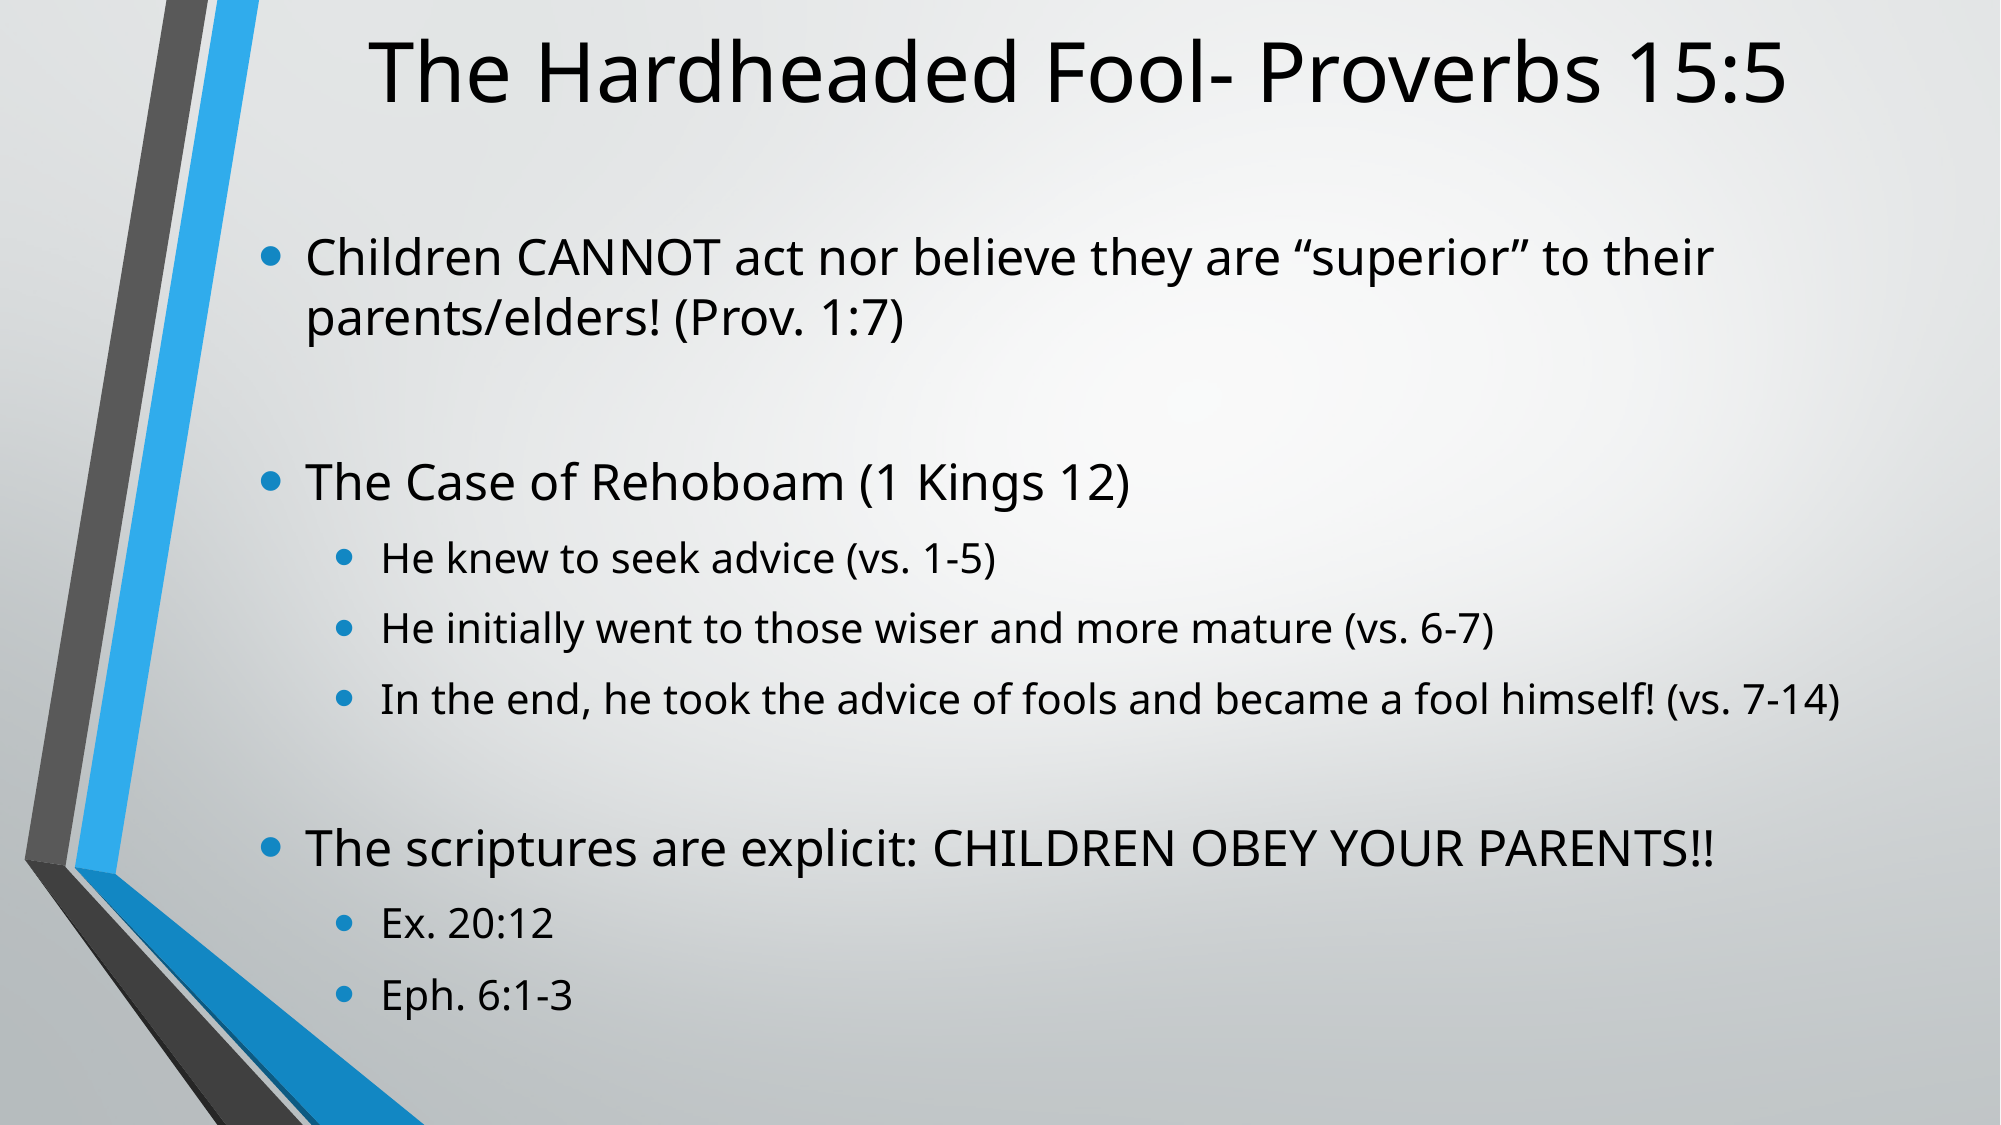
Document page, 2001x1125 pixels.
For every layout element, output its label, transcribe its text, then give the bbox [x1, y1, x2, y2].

title The Hardheaded Fool- Proverbs 15:5 [257, 0, 1901, 139]
list Children CANNOT act nor believe they are “superior” to their parents/elders! (Prov. 1:7) The Case of Rehoboam (1 Kings 12) He knew to seek advice (vs. 1-5) He initially went to those wiser and more mature (vs. 6-7) In the end, he took the advice of fools and became a fool himself! (vs. 7-14) The scriptures are explicit: CHILDREN OBEY YOUR PARENTS!! Ex. 20:12 Eph. 6:1-3 [243, 139, 1974, 1105]
